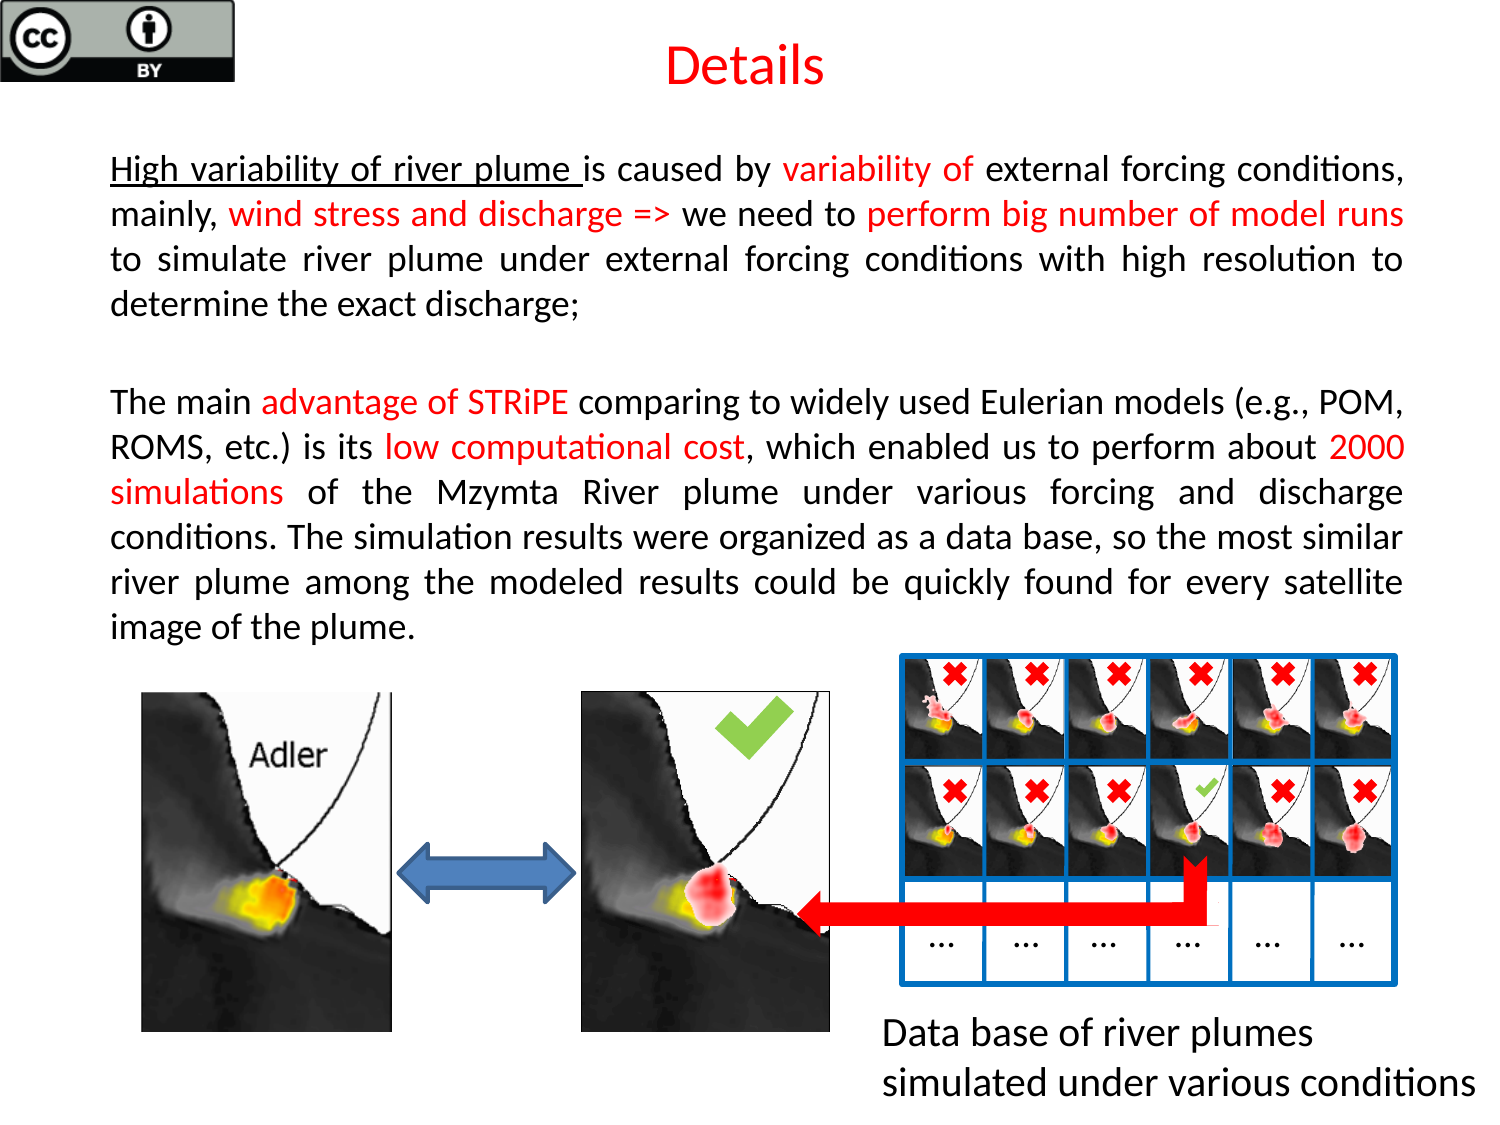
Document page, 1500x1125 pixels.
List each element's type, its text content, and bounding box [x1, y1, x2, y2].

text_box [835, 900, 896, 928]
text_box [902, 655, 1395, 985]
text_box [396, 841, 576, 905]
picture [0, 0, 235, 83]
text_box Details [70, 19, 1421, 137]
picture [140, 691, 392, 1032]
text_box Data base of river plumes simulated under various conditions [867, 997, 1500, 1112]
picture [581, 691, 830, 1032]
text_box High variability of river plume is caused by variability of external forcing conditions, mainly, wind stress and discharge => we need to perform big number of model runs to simulate river plume under external forcing conditions with high resolution to determine the exact discharge; The main advantage of STRiPE comparing to widely used Eulerian models (e.g., POM, ROMS, etc.) is its low computational cost, which enabled us to perform about 2000 simulations of the Mzymta River plume under various forcing and discharge conditions. The simulation results were organized as a data base, so the most similar river plume among the modeled results could be quickly found for every satellite image of the plume. [94, 136, 1420, 594]
